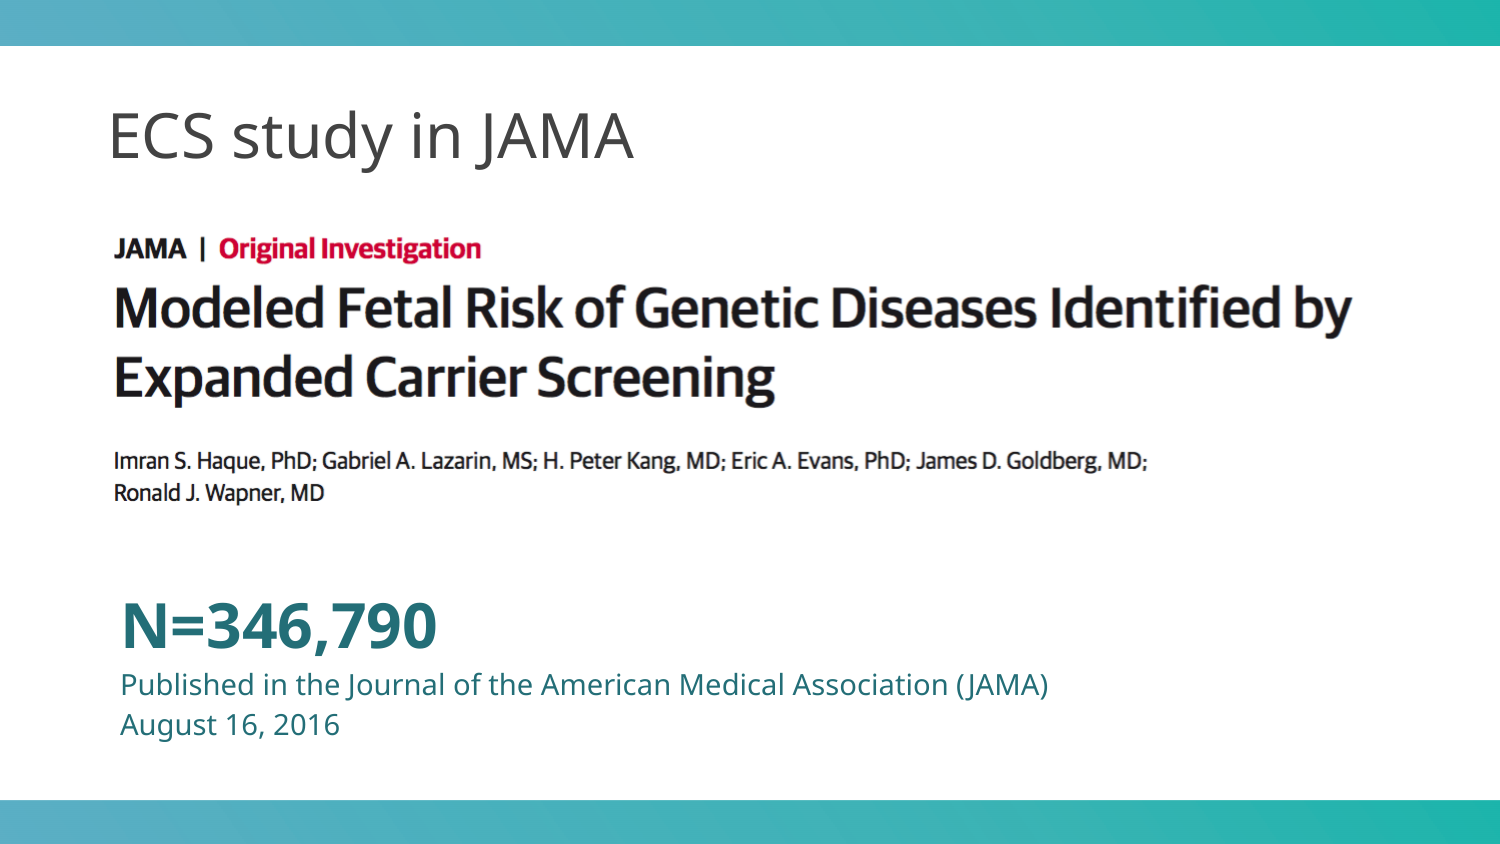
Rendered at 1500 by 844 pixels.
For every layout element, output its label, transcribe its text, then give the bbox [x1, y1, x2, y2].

picture [0, 0, 1500, 46]
picture [114, 215, 1360, 513]
text_box N=346,790 Published in the Journal of the American Medical Association (JAMA) August 16, 2016 [105, 559, 1383, 762]
picture [0, 800, 1500, 844]
text_box ECS study in JAMA [90, 68, 1407, 246]
